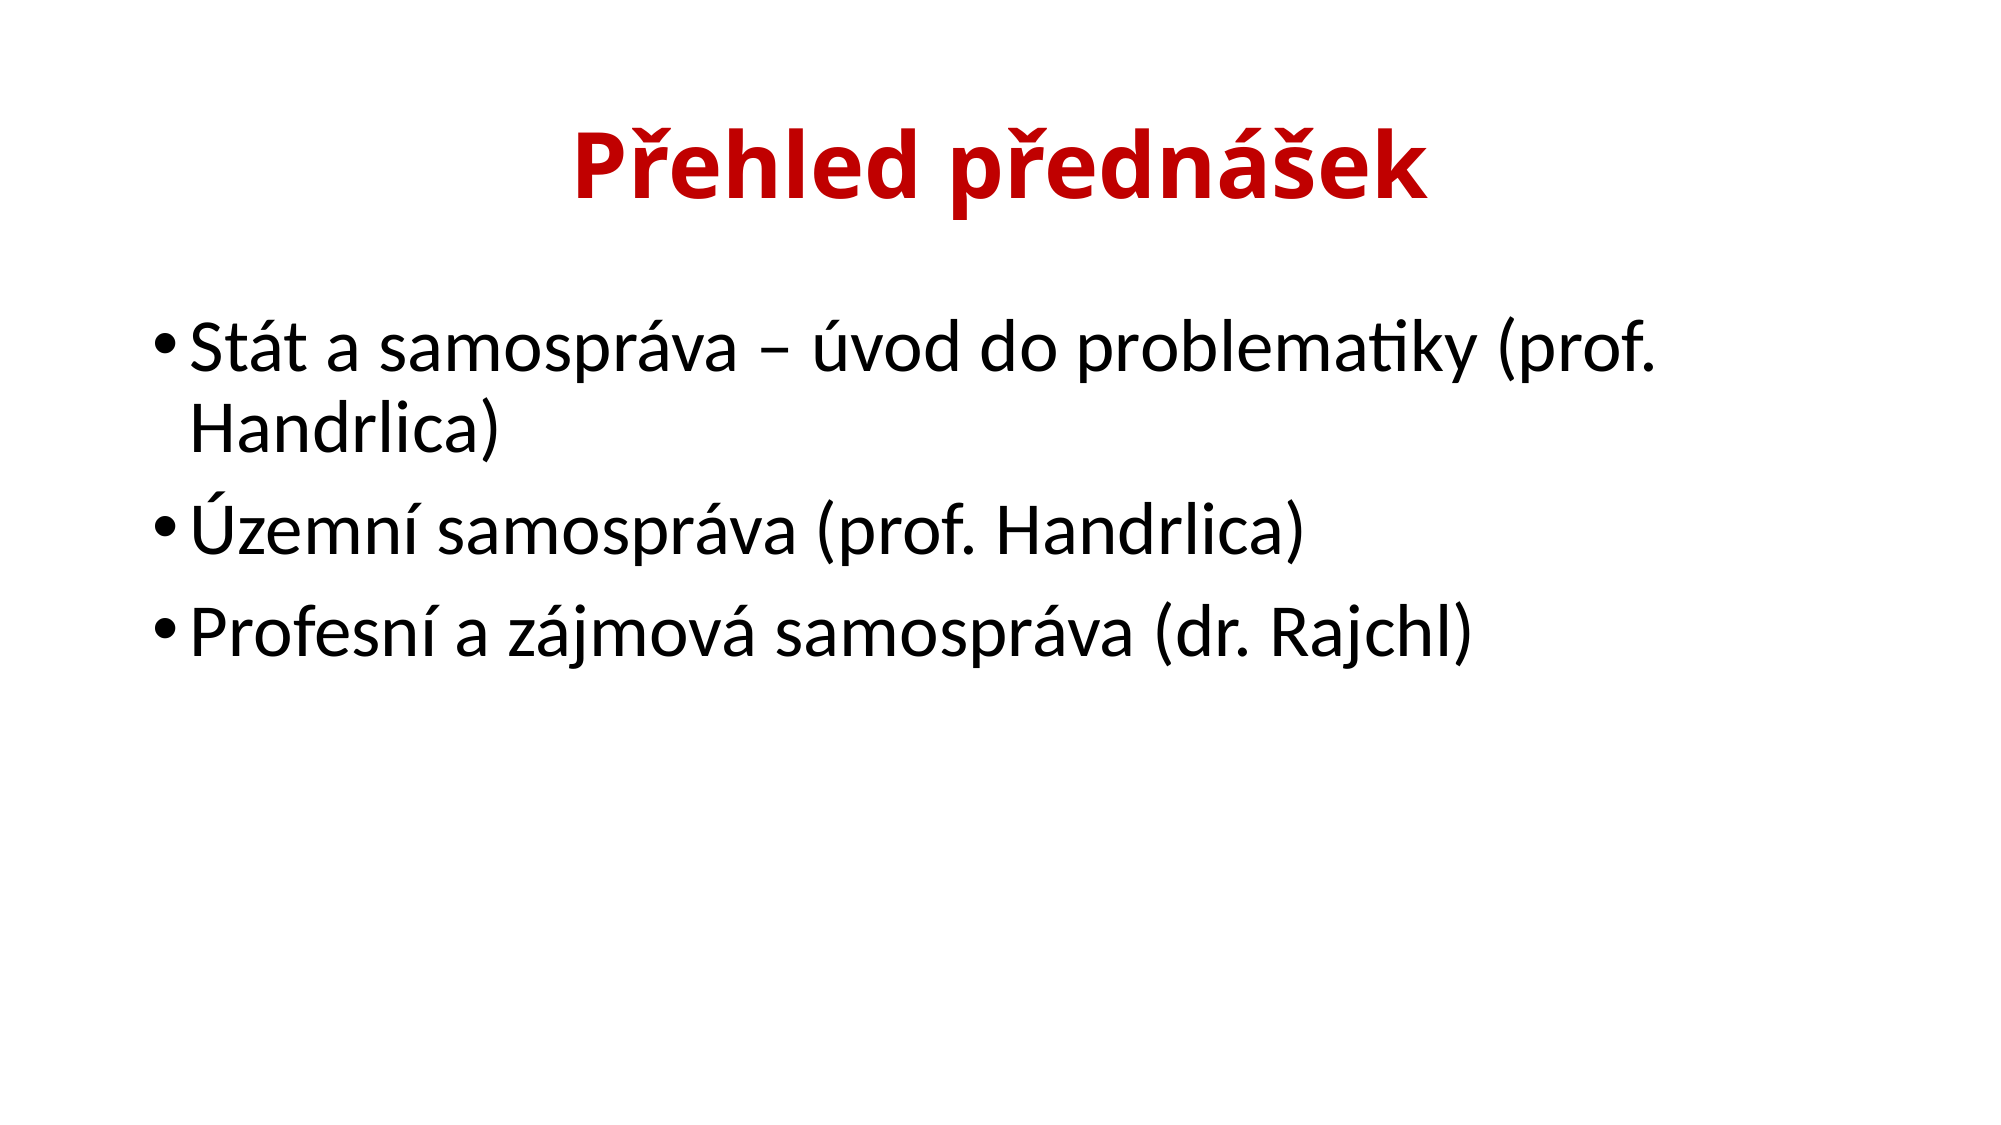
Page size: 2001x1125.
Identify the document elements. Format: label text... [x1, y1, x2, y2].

title Přehled přednášek [137, 59, 1863, 278]
list Stát a samospráva – úvod do problematiky (prof. Handrlica) Územní samospráva (prof. Handrlica) Profesní a zájmová samospráva (dr. Rajchl) [137, 299, 1863, 1014]
